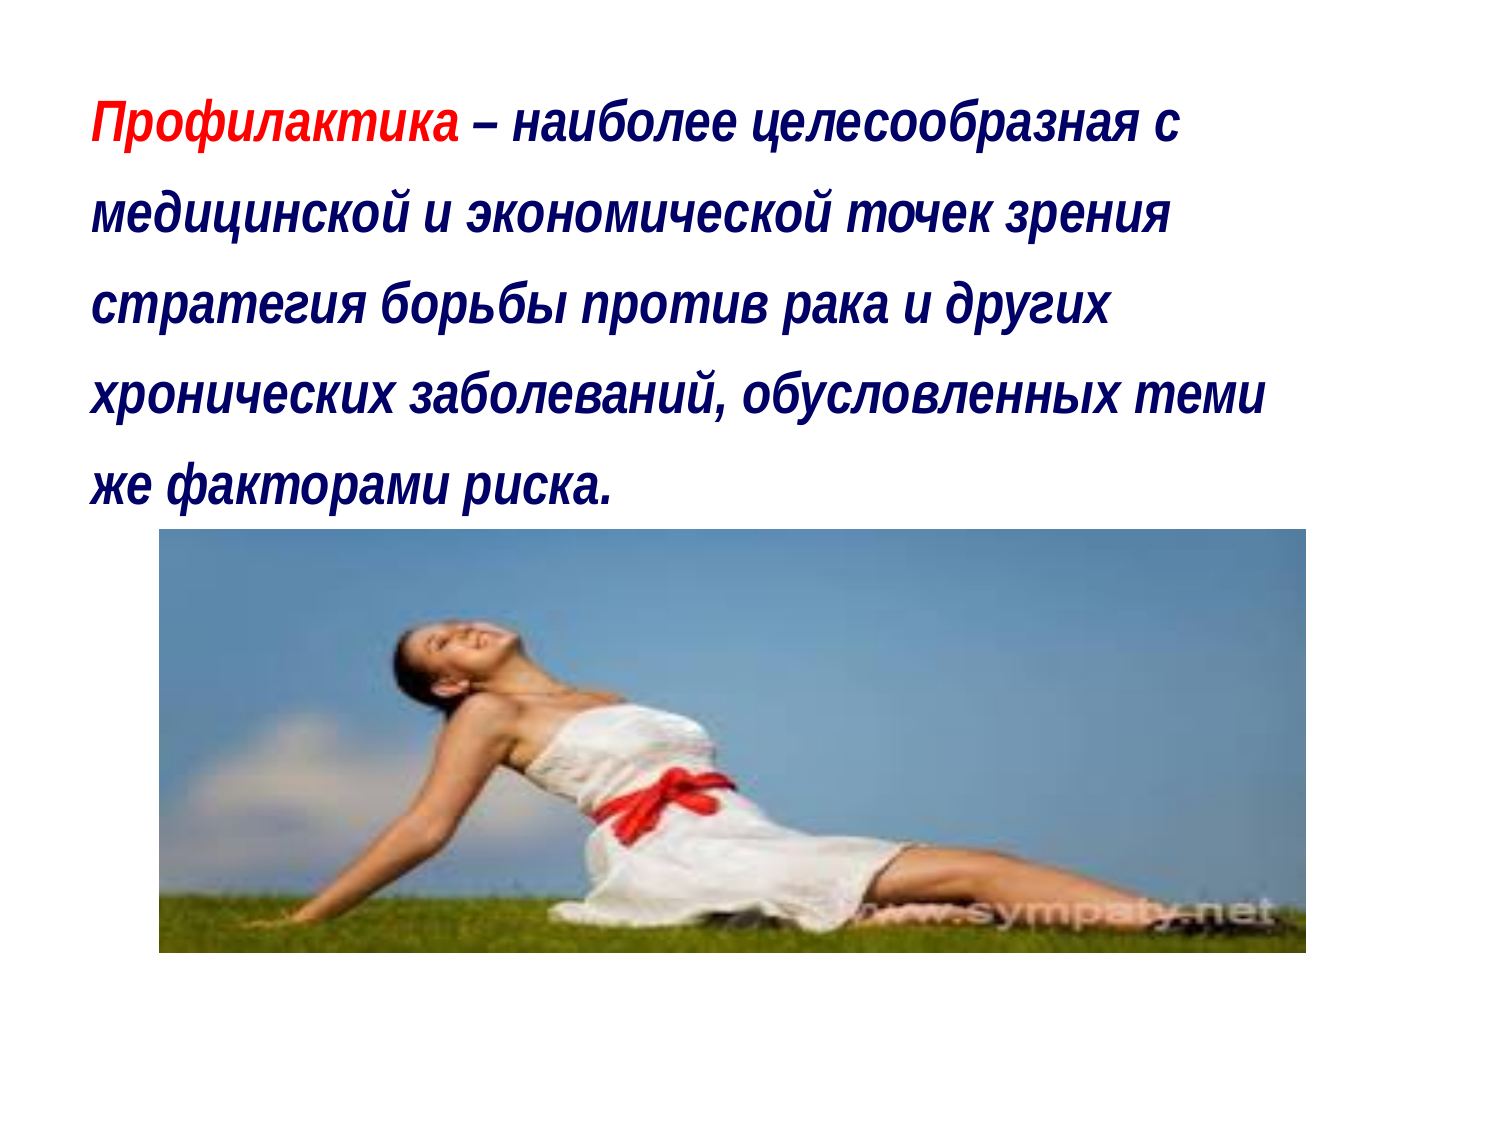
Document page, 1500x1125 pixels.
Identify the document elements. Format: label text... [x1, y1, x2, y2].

text_box Профилактика – наиболее целесообразная с медицинской и экономической точек зрения стратегия борьбы против рака и других хронических заболеваний, обусловленных теми же факторами риска. [76, 54, 1341, 524]
picture [159, 528, 1306, 953]
